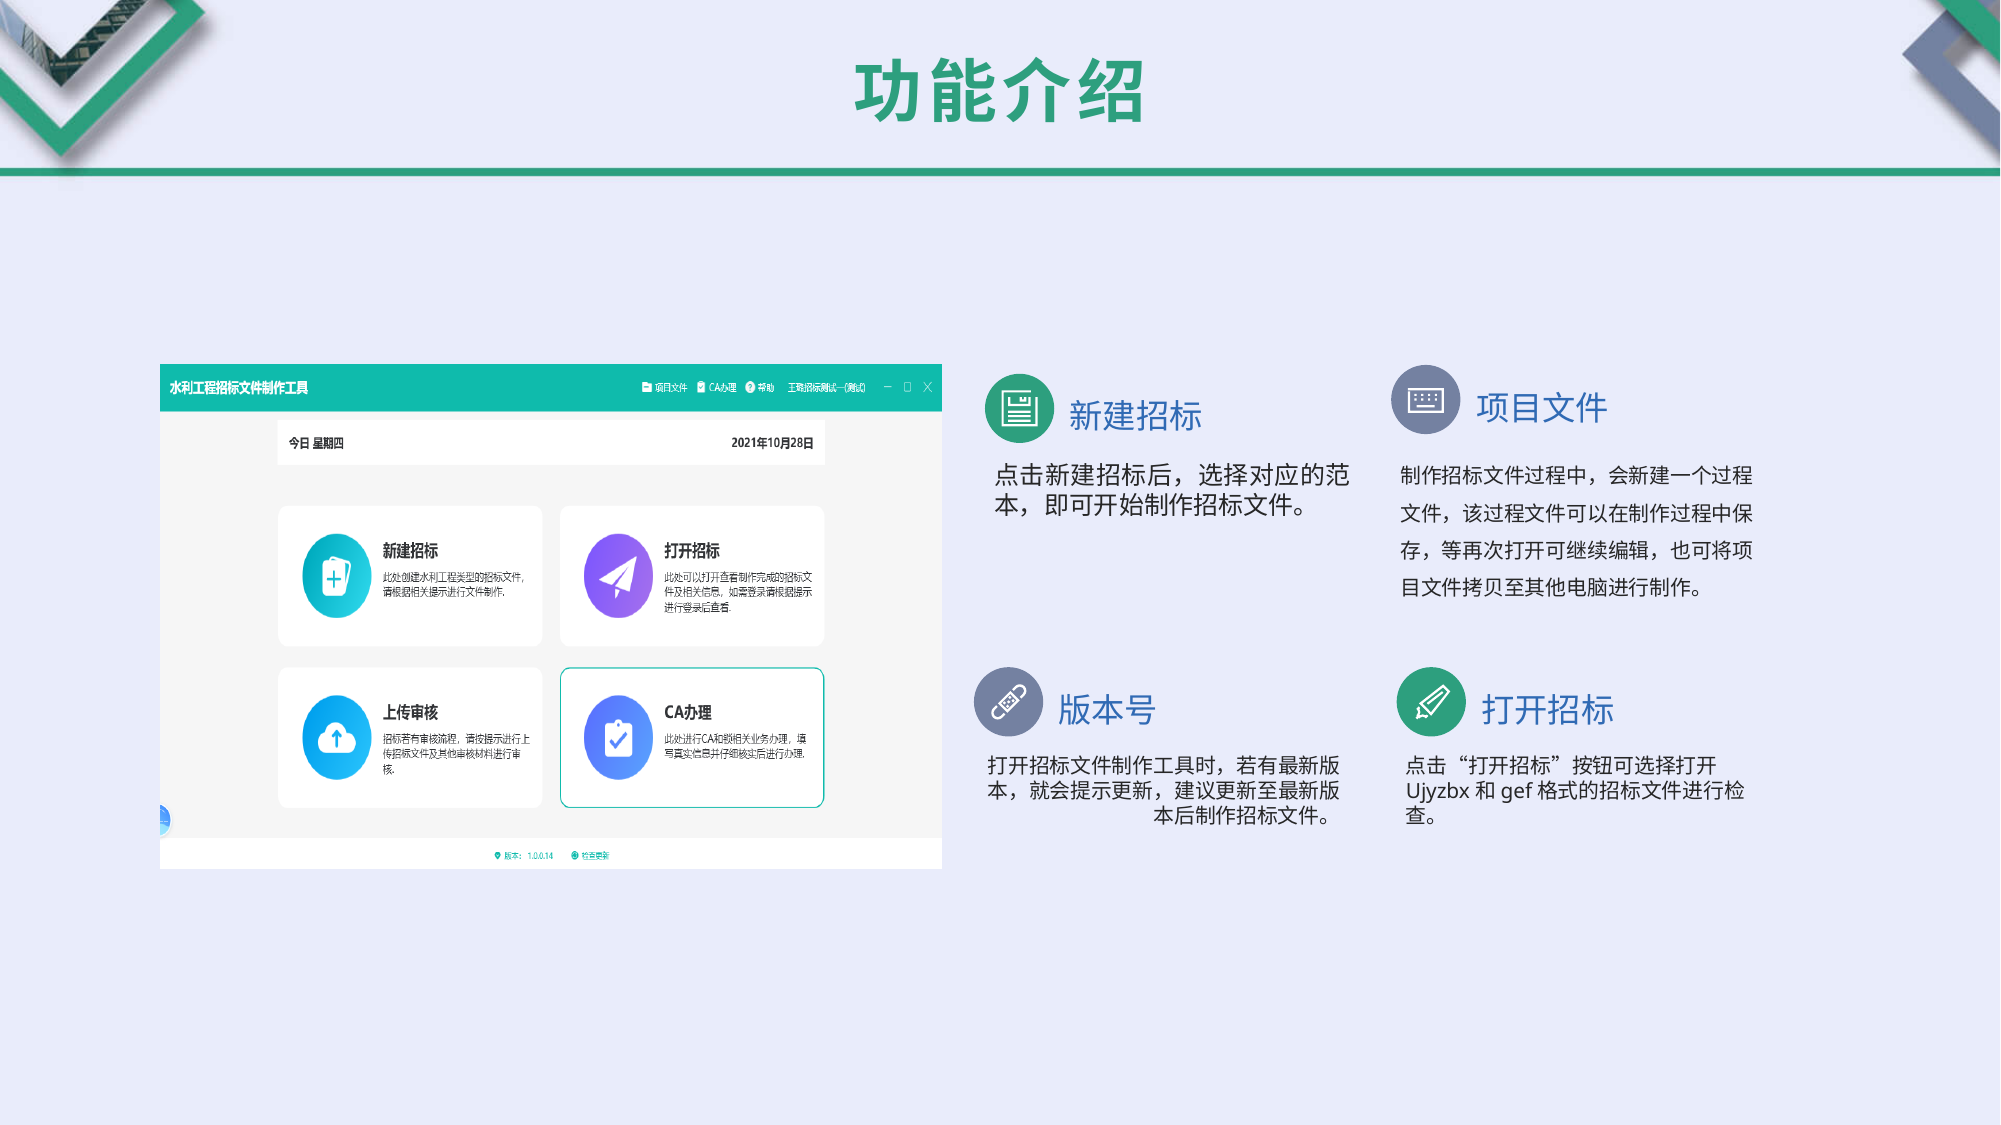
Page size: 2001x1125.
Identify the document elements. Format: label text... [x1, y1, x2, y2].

text_box 功能介绍 [732, 47, 1267, 130]
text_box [979, 373, 1367, 558]
picture [0, 0, 2001, 1125]
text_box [1385, 364, 1773, 606]
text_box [1391, 667, 1779, 842]
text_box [968, 667, 1355, 867]
